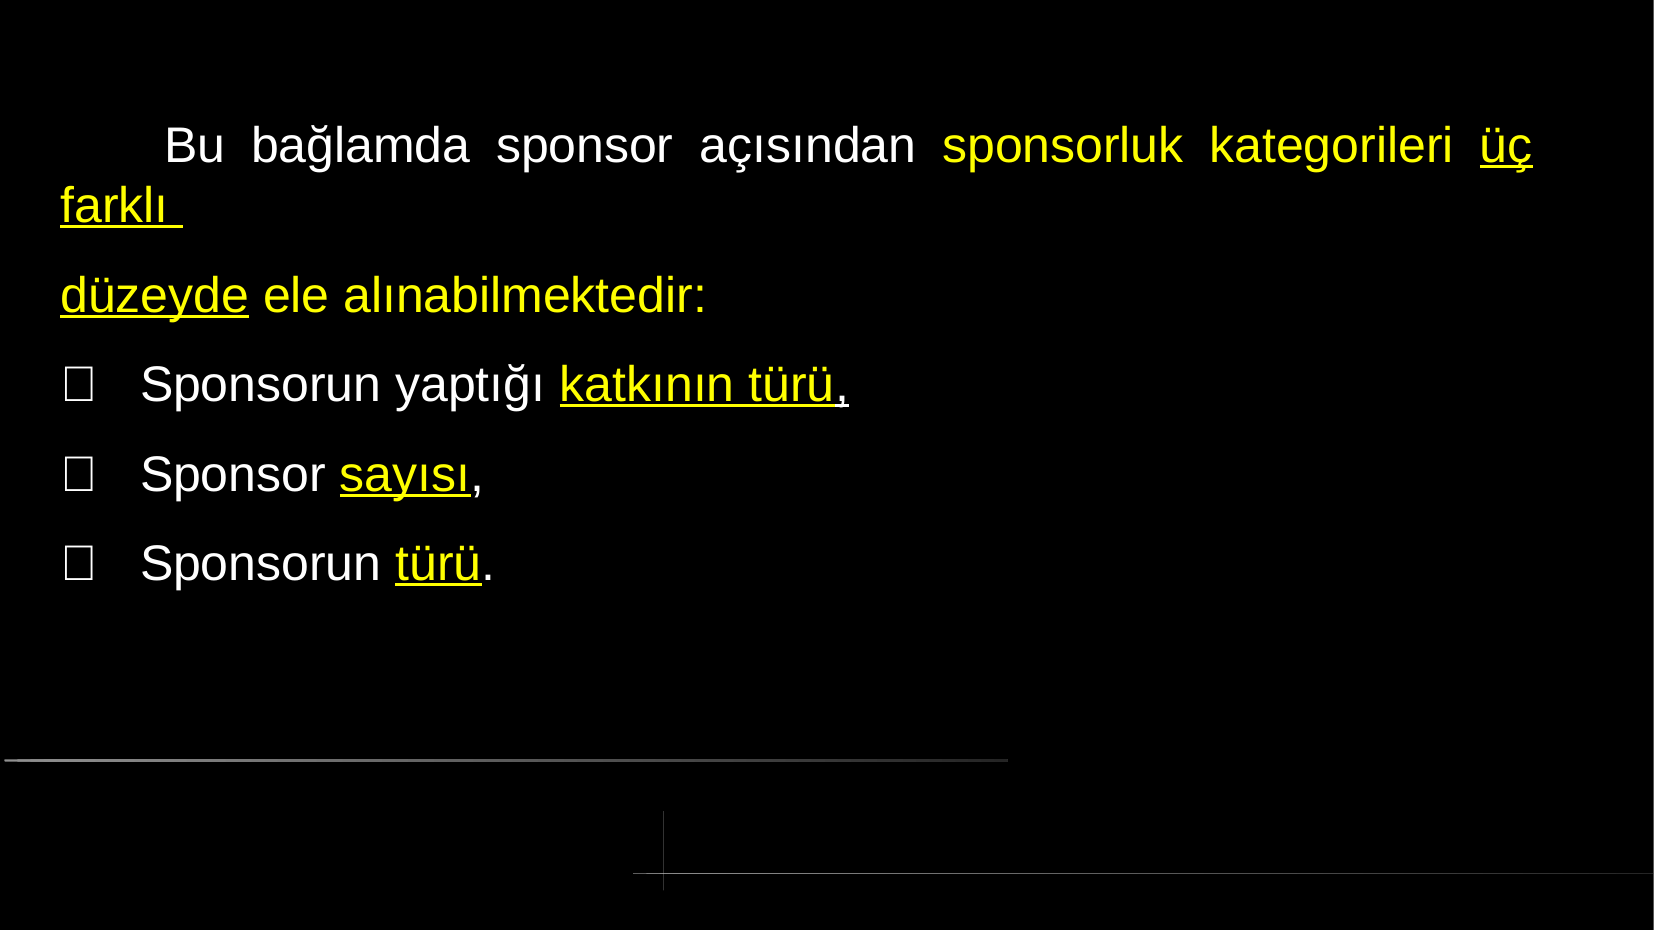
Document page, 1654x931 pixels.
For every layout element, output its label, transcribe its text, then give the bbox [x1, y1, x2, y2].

list Bu bağlamda sponsor açısından sponsorluk kategorileri üç farklı düzeyde ele alınabilmektedir:  Sponsorun yaptığı katkının türü,  Sponsor sayısı,  Sponsorun türü. [60, 22, 1533, 866]
